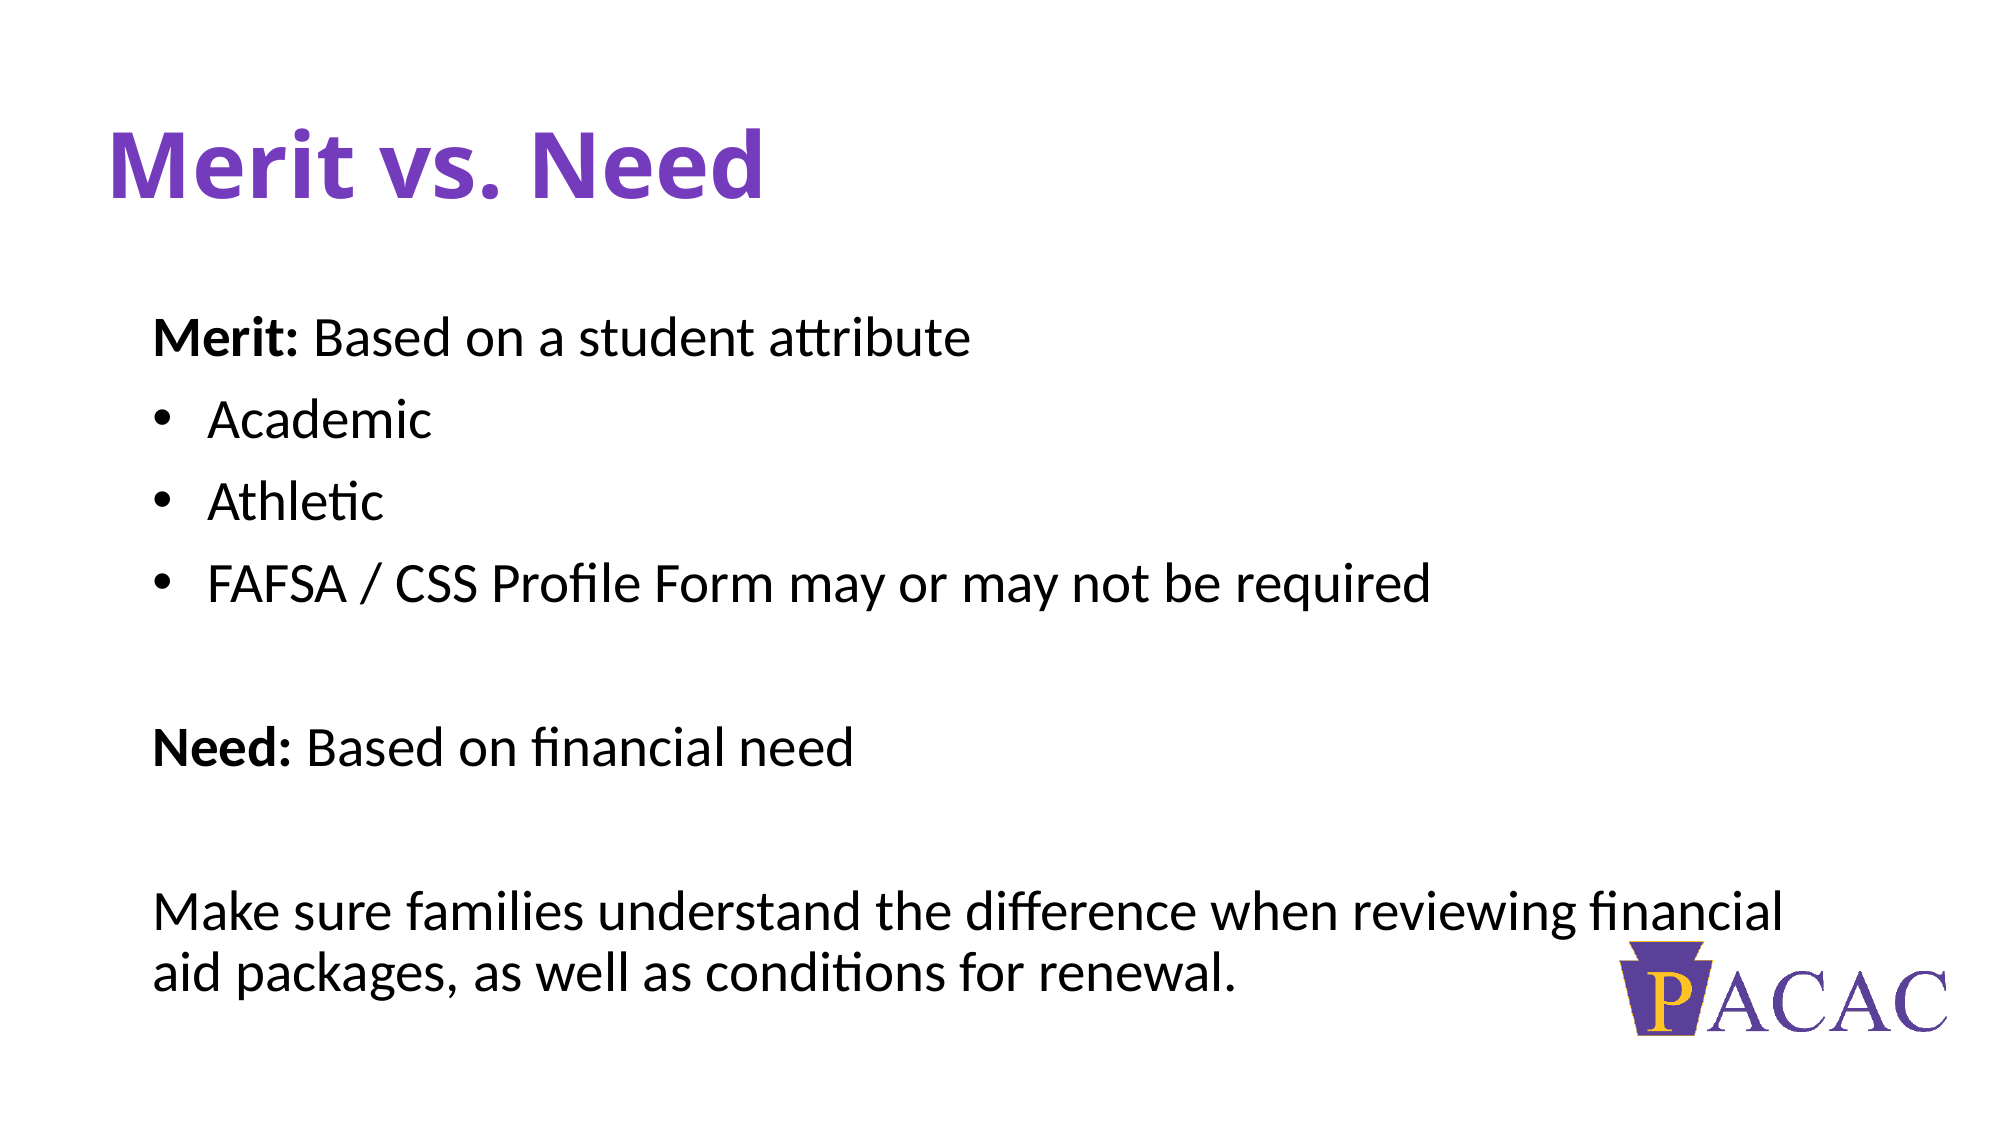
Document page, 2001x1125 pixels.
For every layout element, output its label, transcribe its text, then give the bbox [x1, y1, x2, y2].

picture [1619, 941, 1947, 1036]
list Merit: Based on a student attribute Academic Athletic FAFSA / CSS Profile Form may or may not be required Need: Based on financial need Make sure families understand the difference when reviewing financial aid packages, as well as conditions for renewal. [137, 299, 1863, 1014]
title Merit vs. Need [90, 59, 1863, 278]
